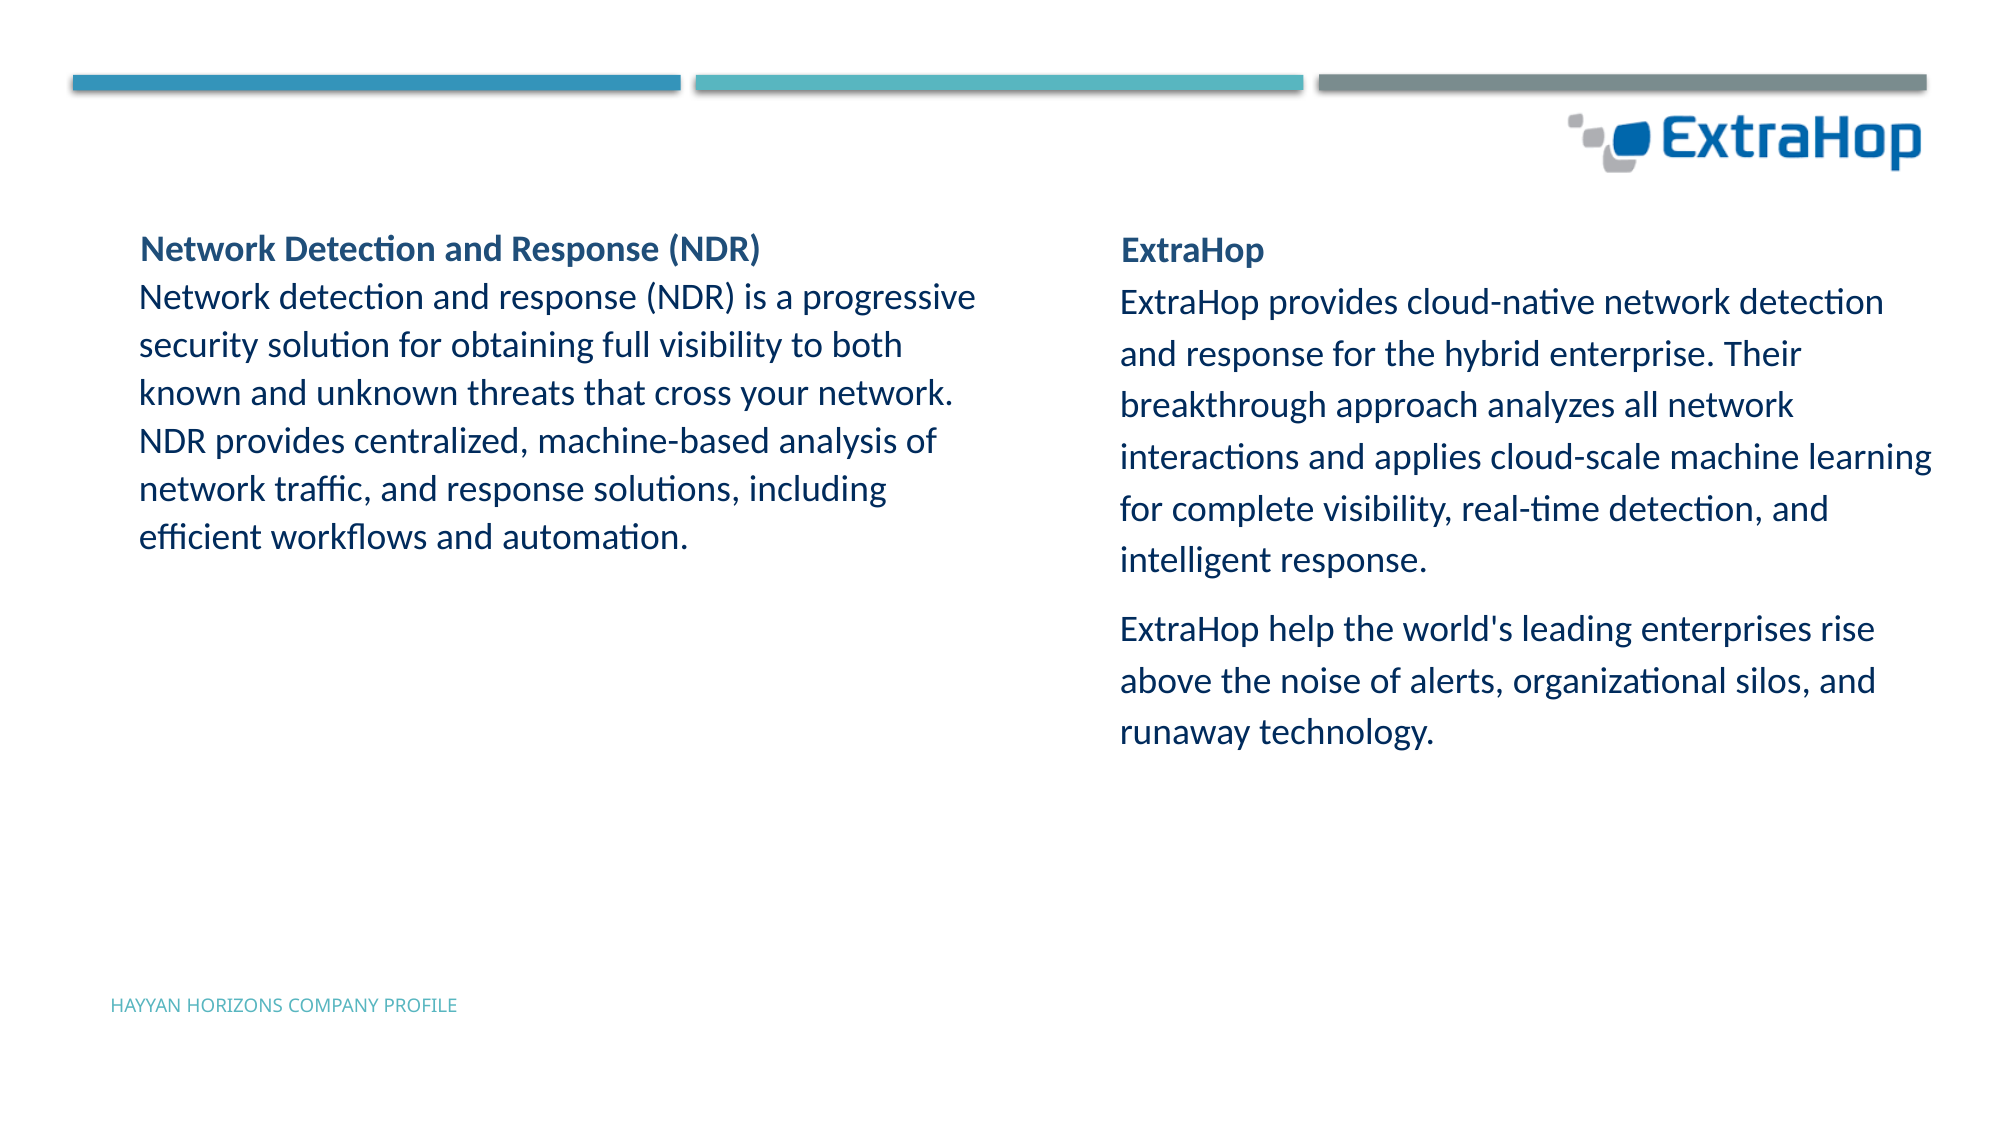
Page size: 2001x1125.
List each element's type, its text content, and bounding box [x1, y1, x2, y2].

footer Hayyan Horizons Company Profile [95, 976, 1230, 1037]
text_box Network Detection and Response (NDR) Network detection and response (NDR) is a progressive security solution for obtaining full visibility to both known and unknown threats that cross your network. NDR provides centralized, machine-based analysis of network traffic, and response solutions, including efficient workflows and automation. [49, 143, 1000, 565]
text_box ExtraHop ExtraHop provides cloud-native network detection and response for the hybrid enterprise. Their breakthrough approach analyzes all network interactions and applies cloud-scale machine learning for complete visibility, real-time detection, and intelligent response. ExtraHop help the world's leading enterprises rise above the noise of alerts, organizational silos, and runaway technology. [1030, 214, 1951, 760]
picture [1565, 107, 1923, 181]
